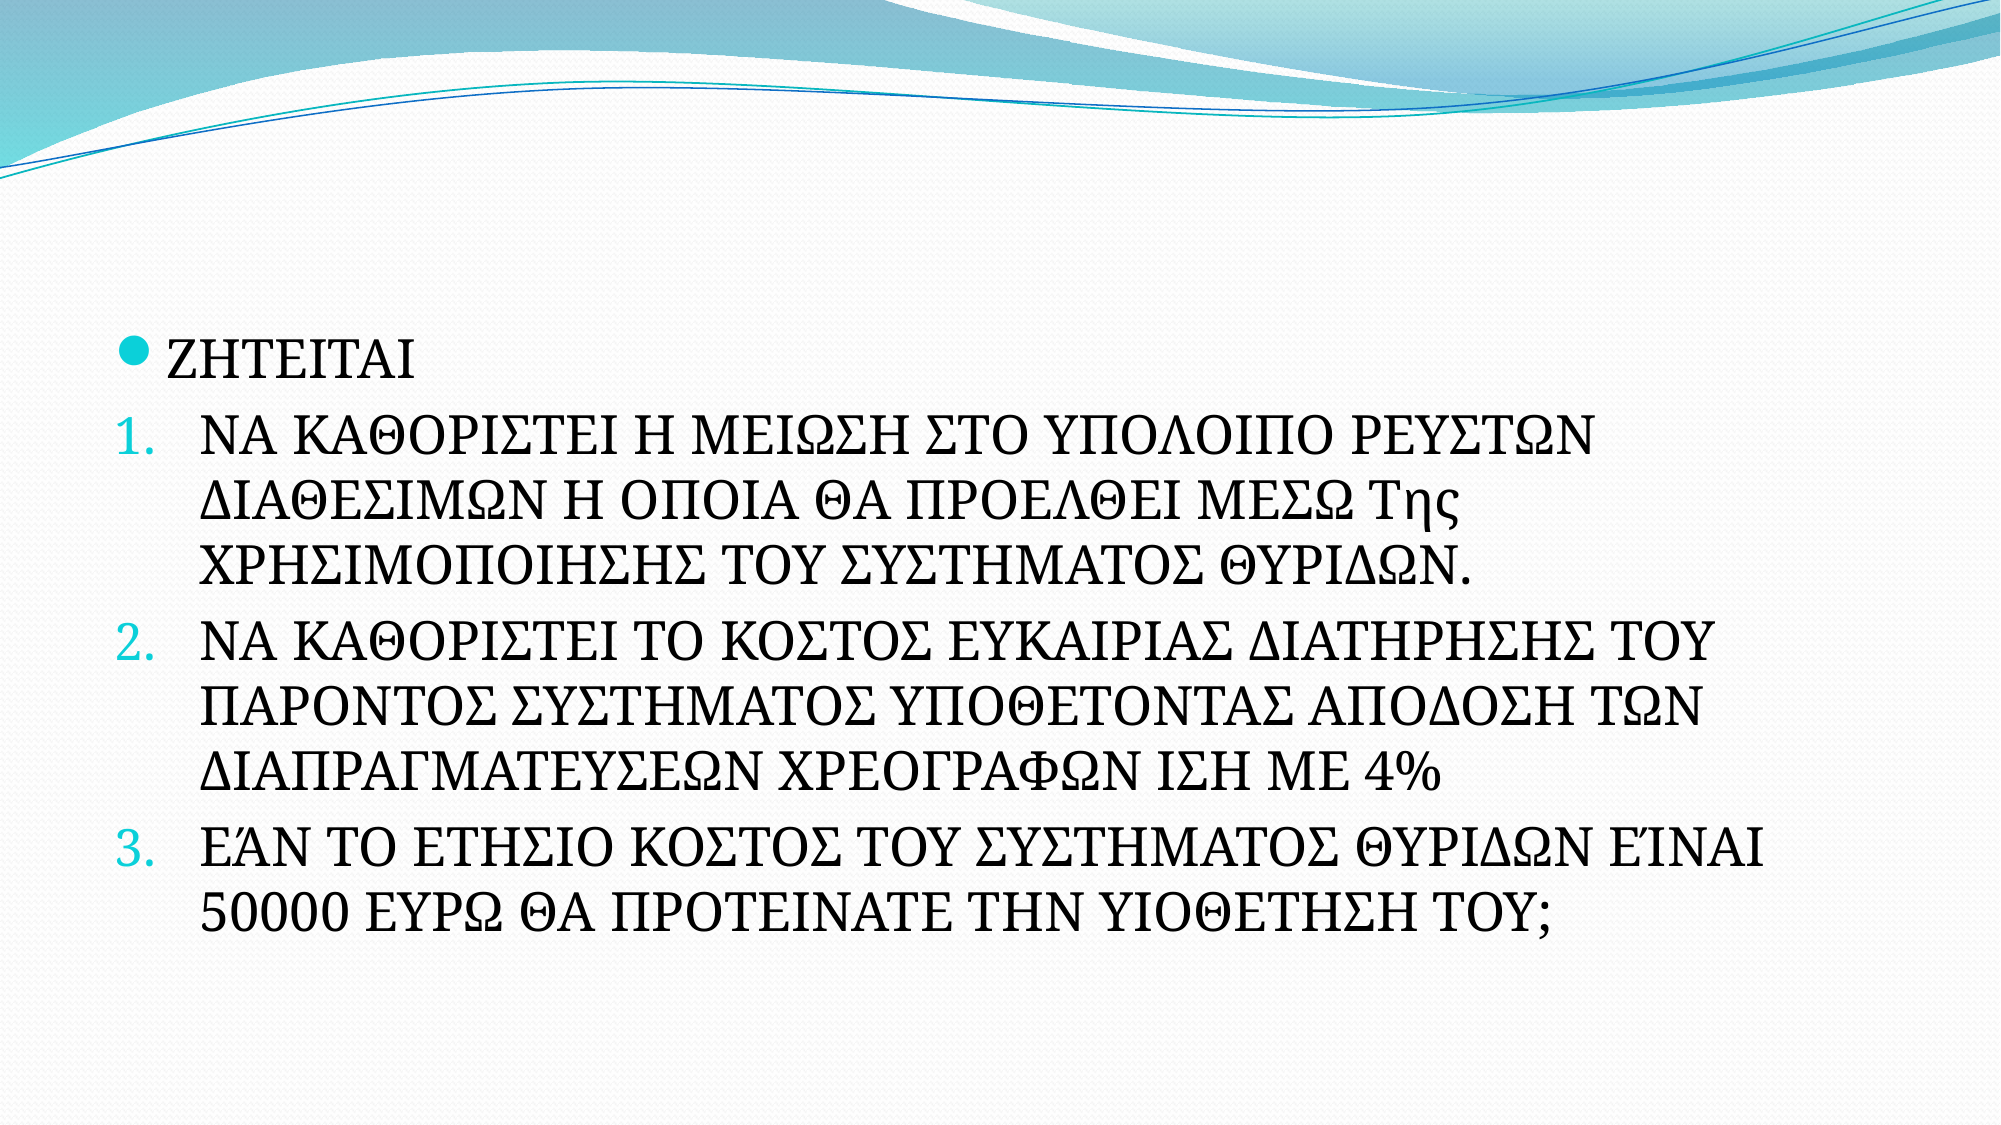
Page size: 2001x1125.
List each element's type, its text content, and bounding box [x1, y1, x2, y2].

list ΖΗΤΕΙΤΑΙ ΝΑ ΚΑΘΟΡΙΣΤΕΙ Η ΜΕΙΩΣΗ ΣΤΟ ΥΠΟΛΟΙΠΟ ΡΕΥΣΤΩΝ ΔΙΑΘΕΣΙΜΩΝ Η ΟΠΟΙΑ ΘΑ ΠΡΟΕΛΘΕΙ ΜΕΣΩ Της ΧΡΗΣΙΜΟΠΟΙΗΣΗΣ ΤΟΥ ΣΥΣΤΗΜΑΤΟΣ ΘΥΡΙΔΩΝ. ΝΑ ΚΑΘΟΡΙΣΤΕΙ ΤΟ ΚΟΣΤΟΣ ΕΥΚΑΙΡΙΑΣ ΔΙΑΤΗΡΗΣΗΣ ΤΟΥ ΠΑΡΟΝΤΟΣ ΣΥΣΤΗΜΑΤΟΣ ΥΠΟΘΕΤΟΝΤΑΣ ΑΠΟΔΟΣΗ ΤΩΝ ΔΙΑΠΡΑΓΜΑΤΕΥΣΕΩΝ ΧΡΕΟΓΡΑΦΩΝ ΙΣΗ ΜΕ 4% ΕΆΝ ΤΟ ΕΤΗΣΙΟ ΚΟΣΤΟΣ ΤΟΥ ΣΥΣΤΗΜΑΤΟΣ ΘΥΡΙΔΩΝ ΕΊΝΑΙ 50000 ΕΥΡΩ ΘΑ ΠΡΟΤΕΙΝΑΤΕ ΤΗΝ ΥΙΟΘΕΤΗΣΗ ΤΟΥ; [99, 317, 1900, 1038]
